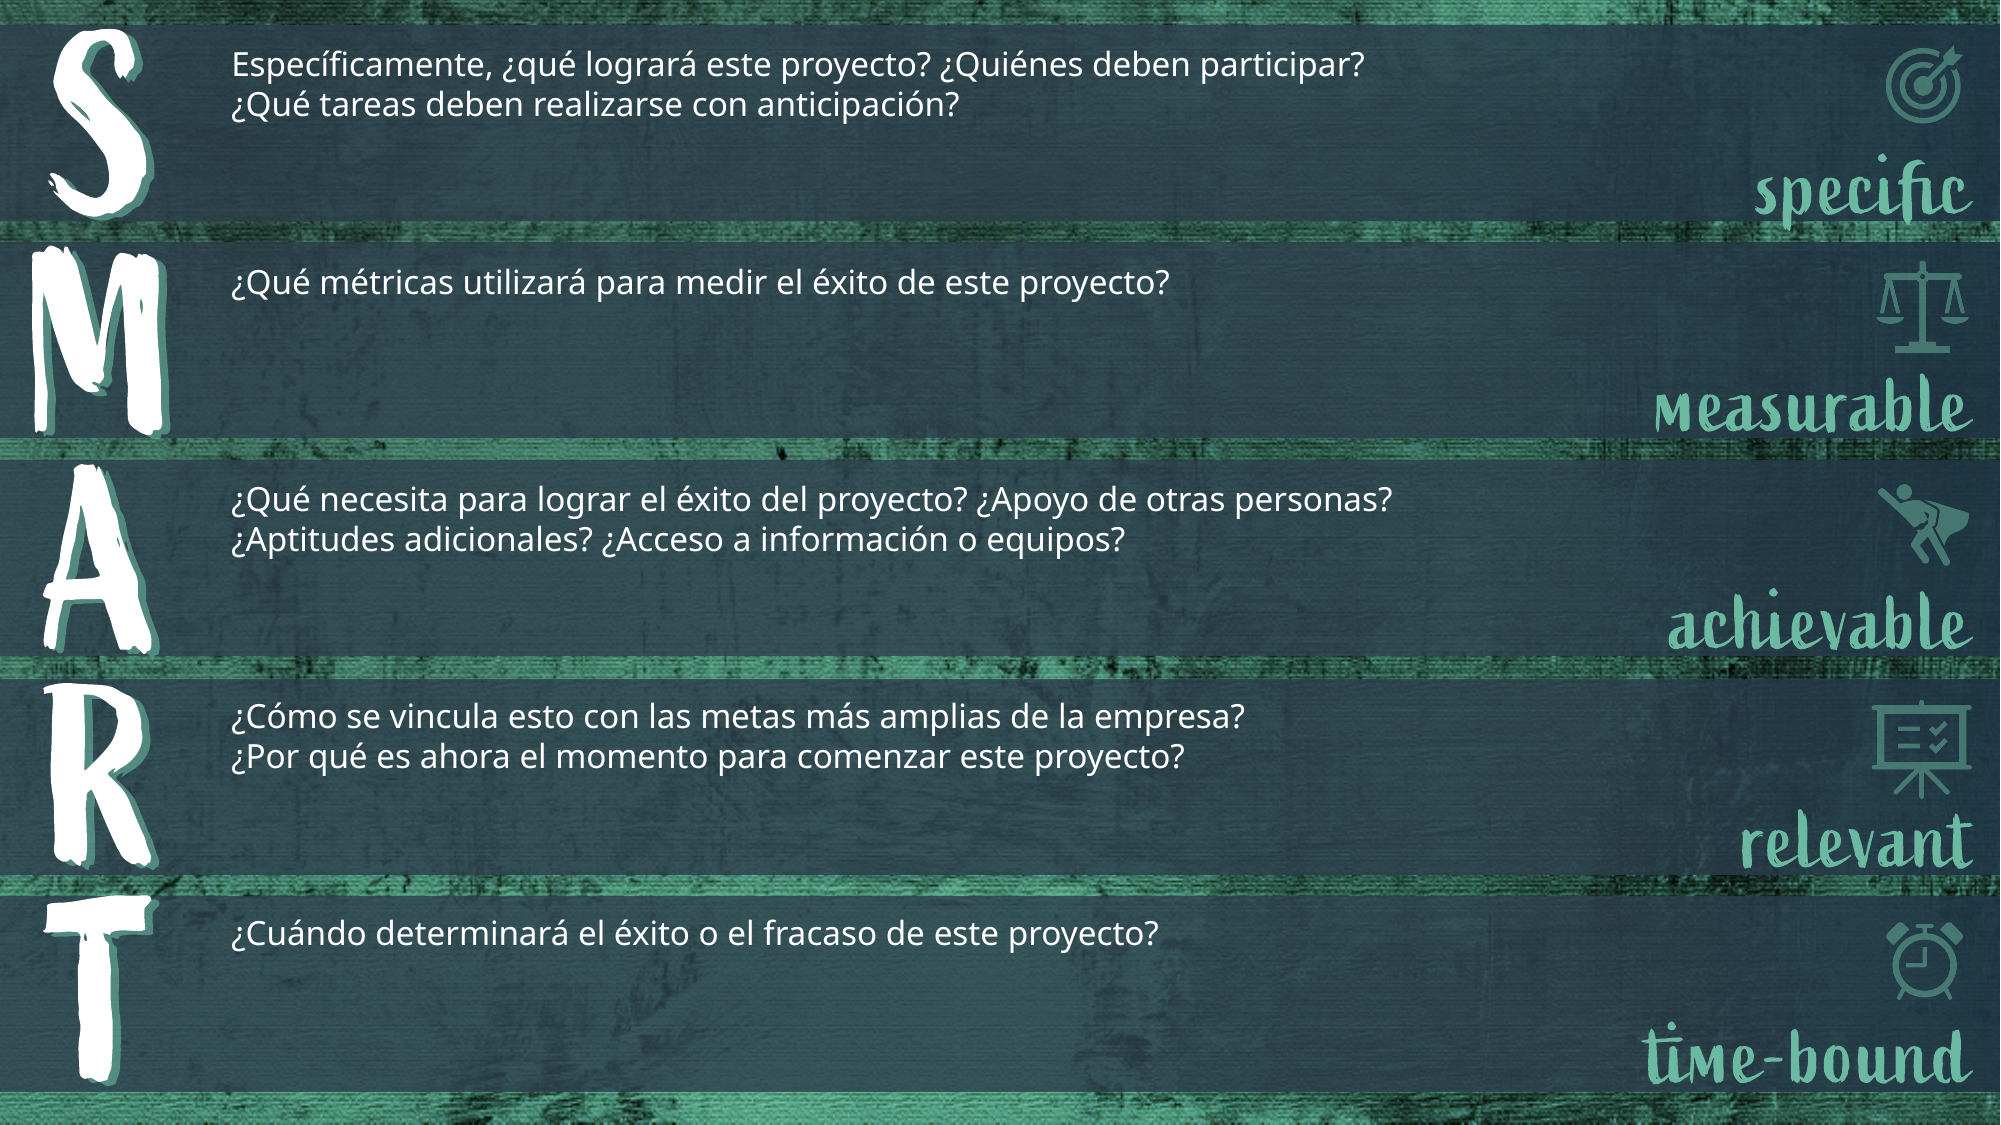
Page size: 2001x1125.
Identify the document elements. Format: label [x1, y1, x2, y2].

text_box [1655, 373, 1974, 433]
text_box [1742, 808, 1974, 869]
picture [0, 0, 2000, 1125]
text_box [1641, 1021, 1974, 1085]
text_box [1668, 587, 1974, 651]
text_box [1754, 153, 1974, 232]
